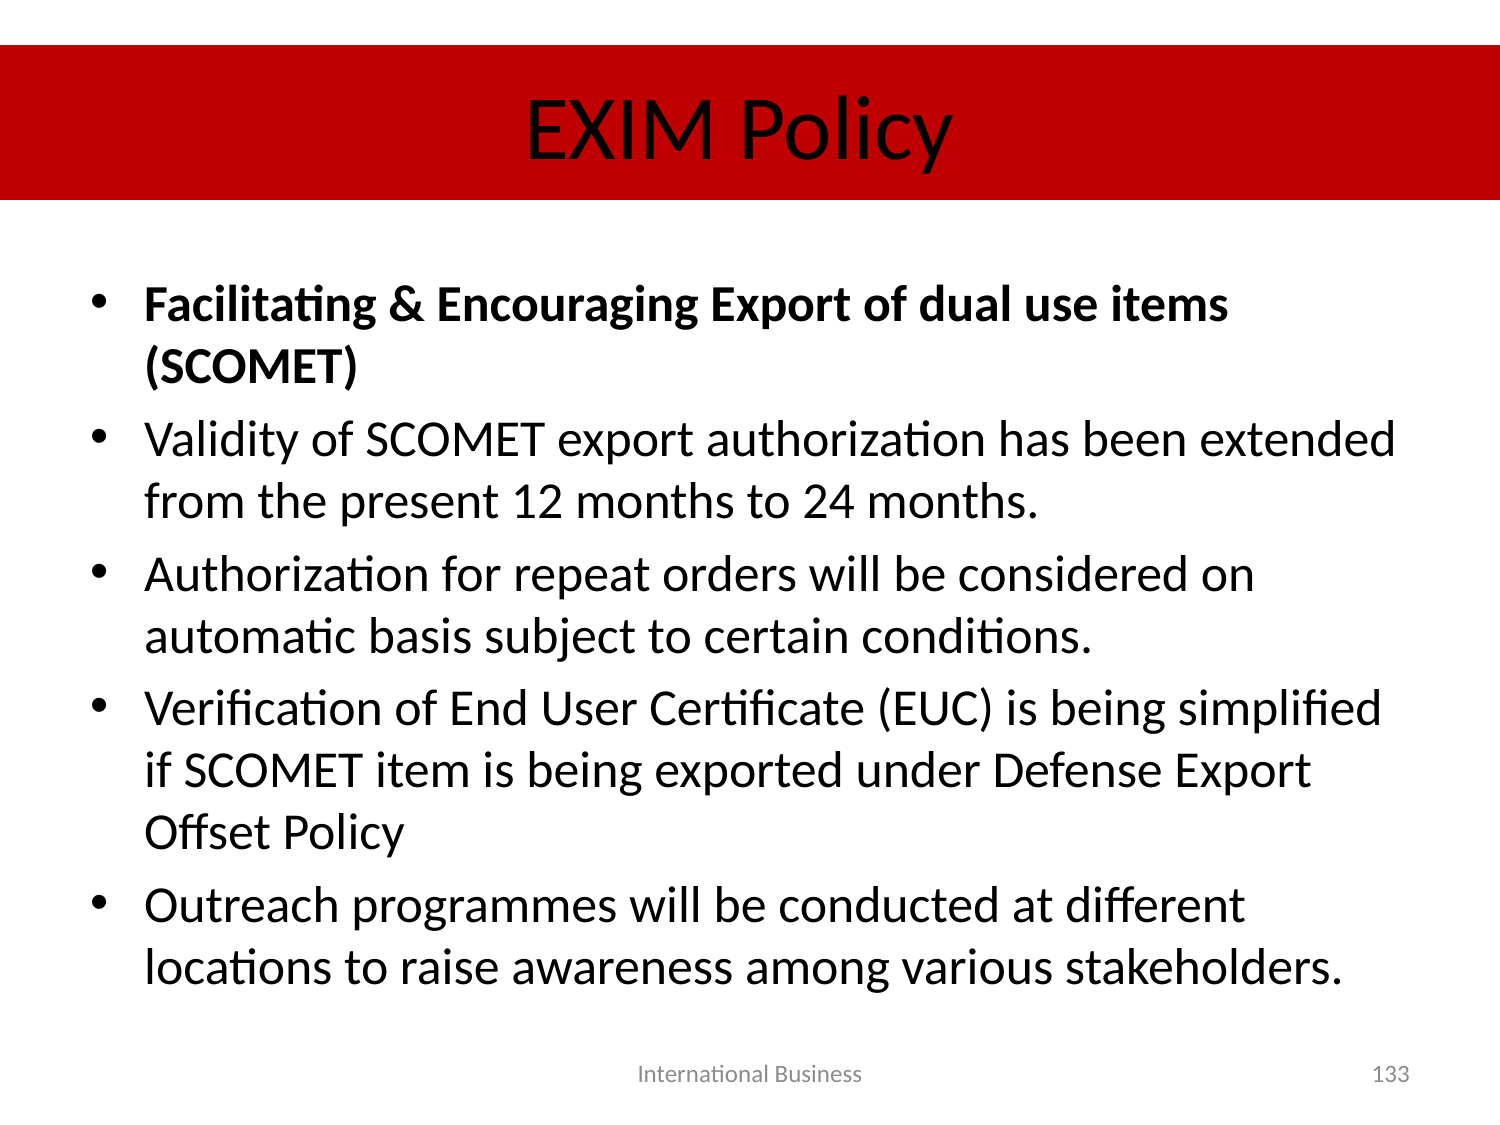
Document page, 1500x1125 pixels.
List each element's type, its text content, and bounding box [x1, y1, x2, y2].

slide_number 133 [1074, 1042, 1425, 1103]
footer International Business [512, 1042, 988, 1103]
title EXIM Policy [0, 45, 1500, 200]
list Facilitating & Encouraging Export of dual use items (SCOMET) Validity of SCOMET export authorization has been extended from the present 12 months to 24 months. Authorization for repeat orders will be considered on automatic basis subject to certain conditions. Verification of End User Certificate (EUC) is being simplified if SCOMET item is being exported under Defense Export Offset Policy Outreach programmes will be conducted at different locations to raise awareness among various stakeholders. [75, 262, 1425, 1005]
